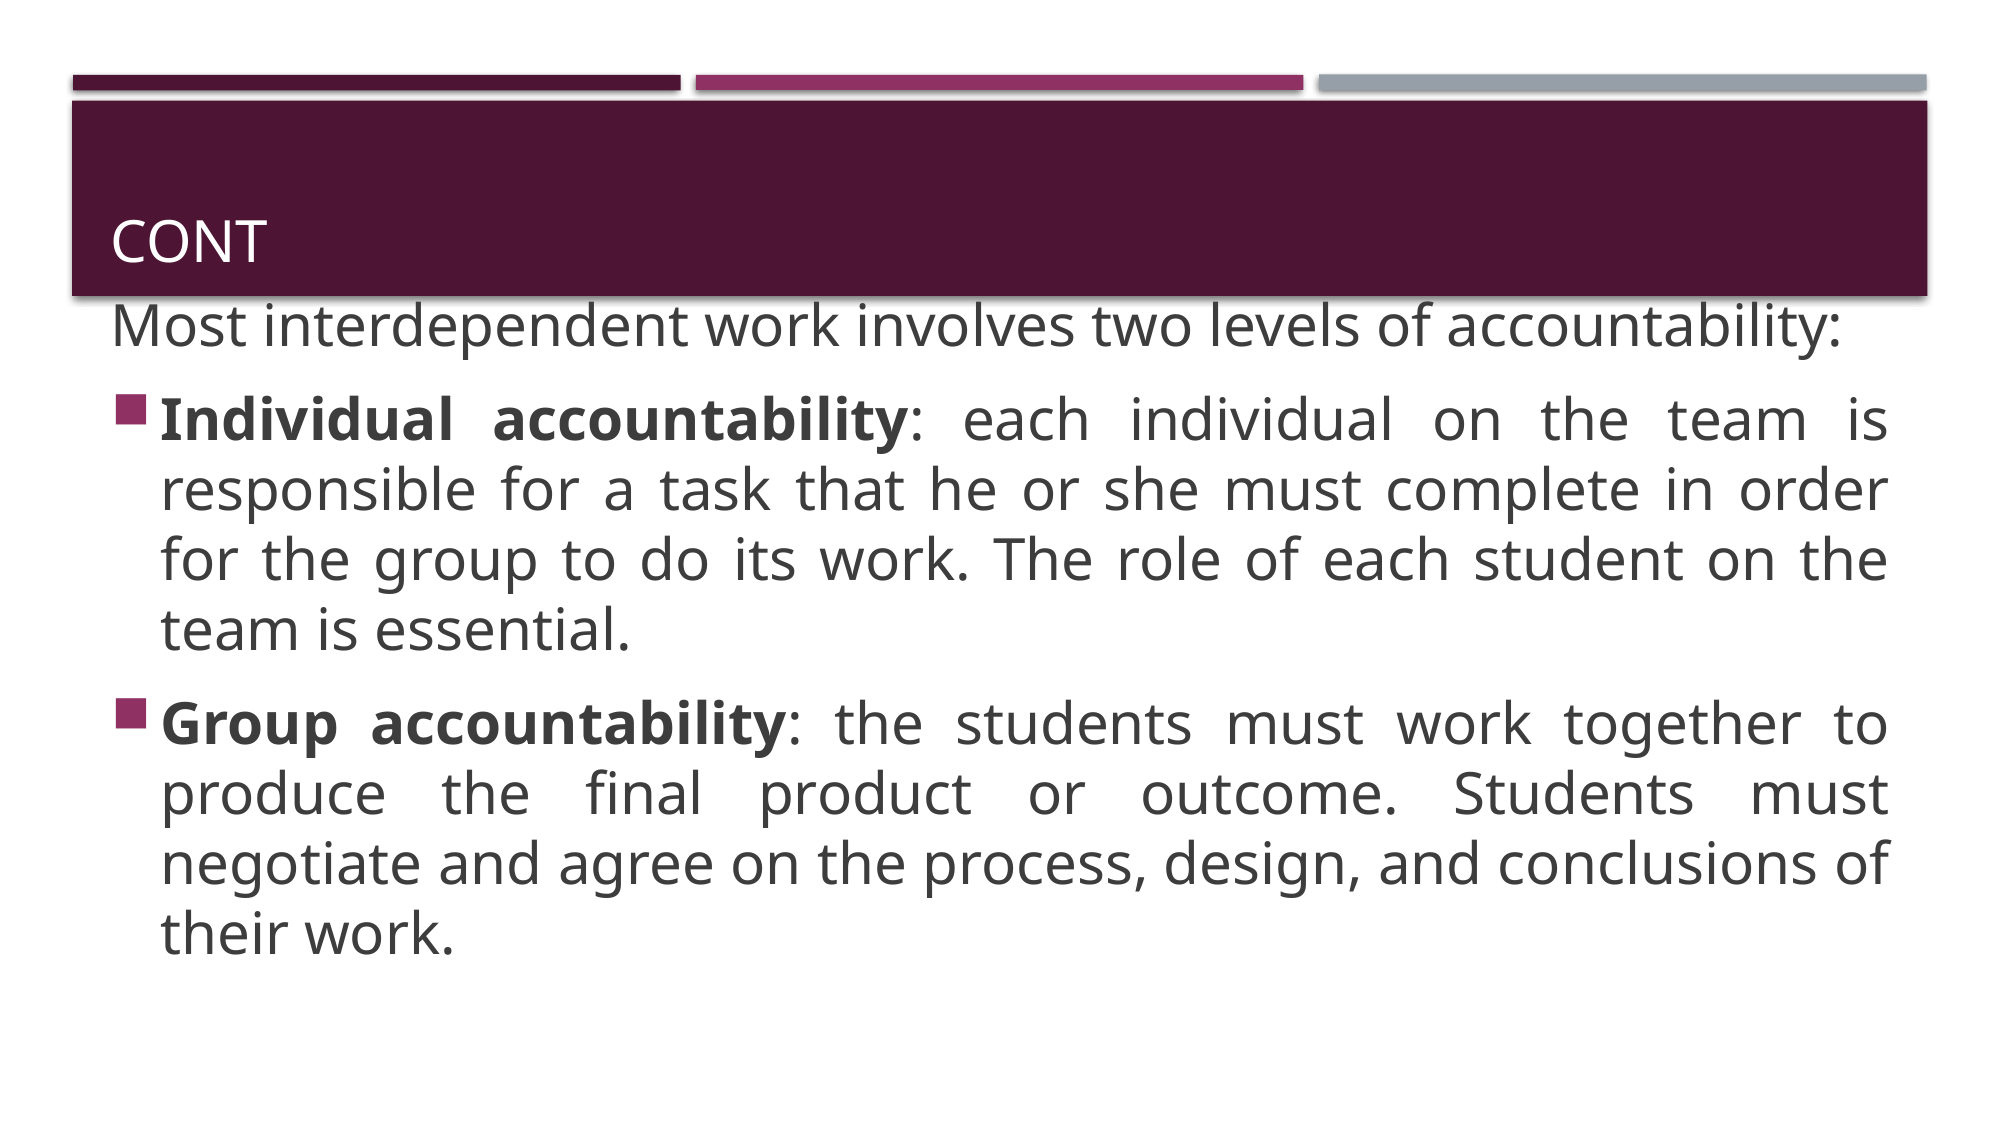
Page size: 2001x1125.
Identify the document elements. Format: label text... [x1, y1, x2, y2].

list Most interdependent work involves two levels of accountability: Individual accountability: each individual on the team is responsible for a task that he or she must complete in order for the group to do its work. The role of each student on the team is essential. Group accountability: the students must work together to produce the final product or outcome. Students must negotiate and agree on the process, design, and conclusions of their work. [95, 357, 1905, 962]
title cont [95, 115, 1905, 282]
